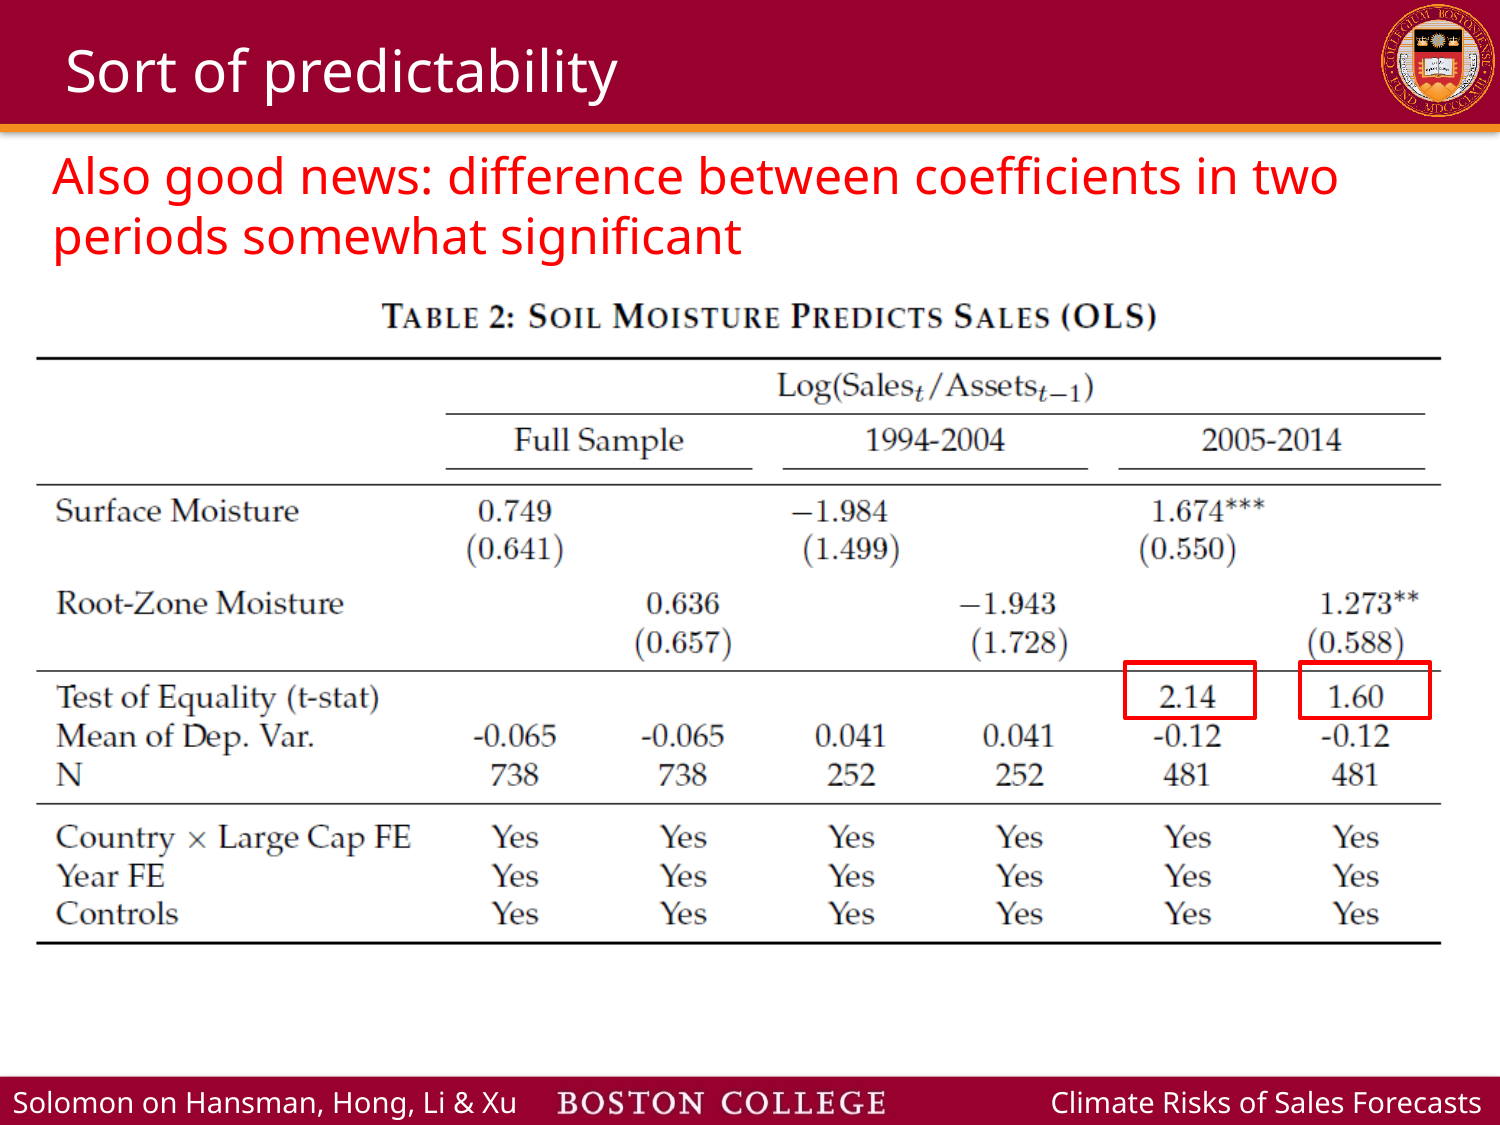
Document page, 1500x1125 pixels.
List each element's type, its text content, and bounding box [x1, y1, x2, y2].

picture [553, 1086, 897, 1115]
picture [12, 295, 1461, 951]
text_box Also good news: difference between coefficients in two periods somewhat significant [37, 137, 1494, 273]
picture [1381, 4, 1495, 117]
title Sort of predictability [49, 24, 1388, 113]
